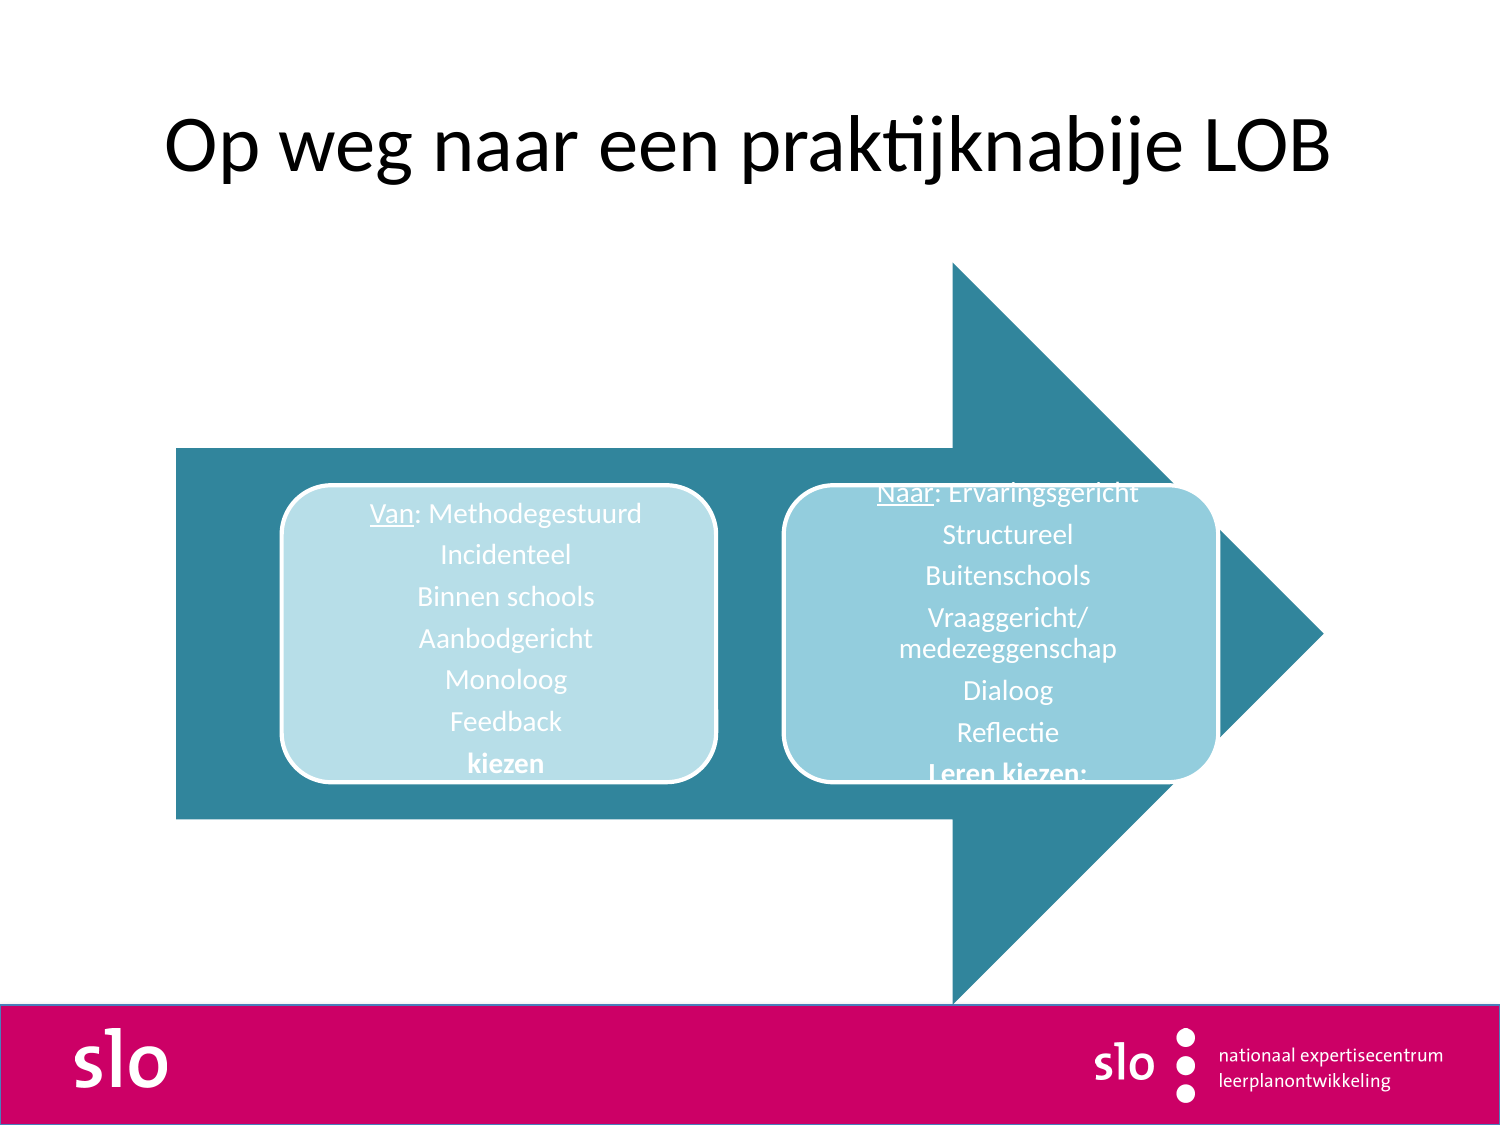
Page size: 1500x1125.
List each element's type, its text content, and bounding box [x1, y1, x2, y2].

title Op weg naar een praktijknabije LOB [75, 45, 1425, 233]
picture [1095, 1028, 1448, 1103]
picture [75, 1028, 167, 1088]
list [74, 262, 1426, 1006]
